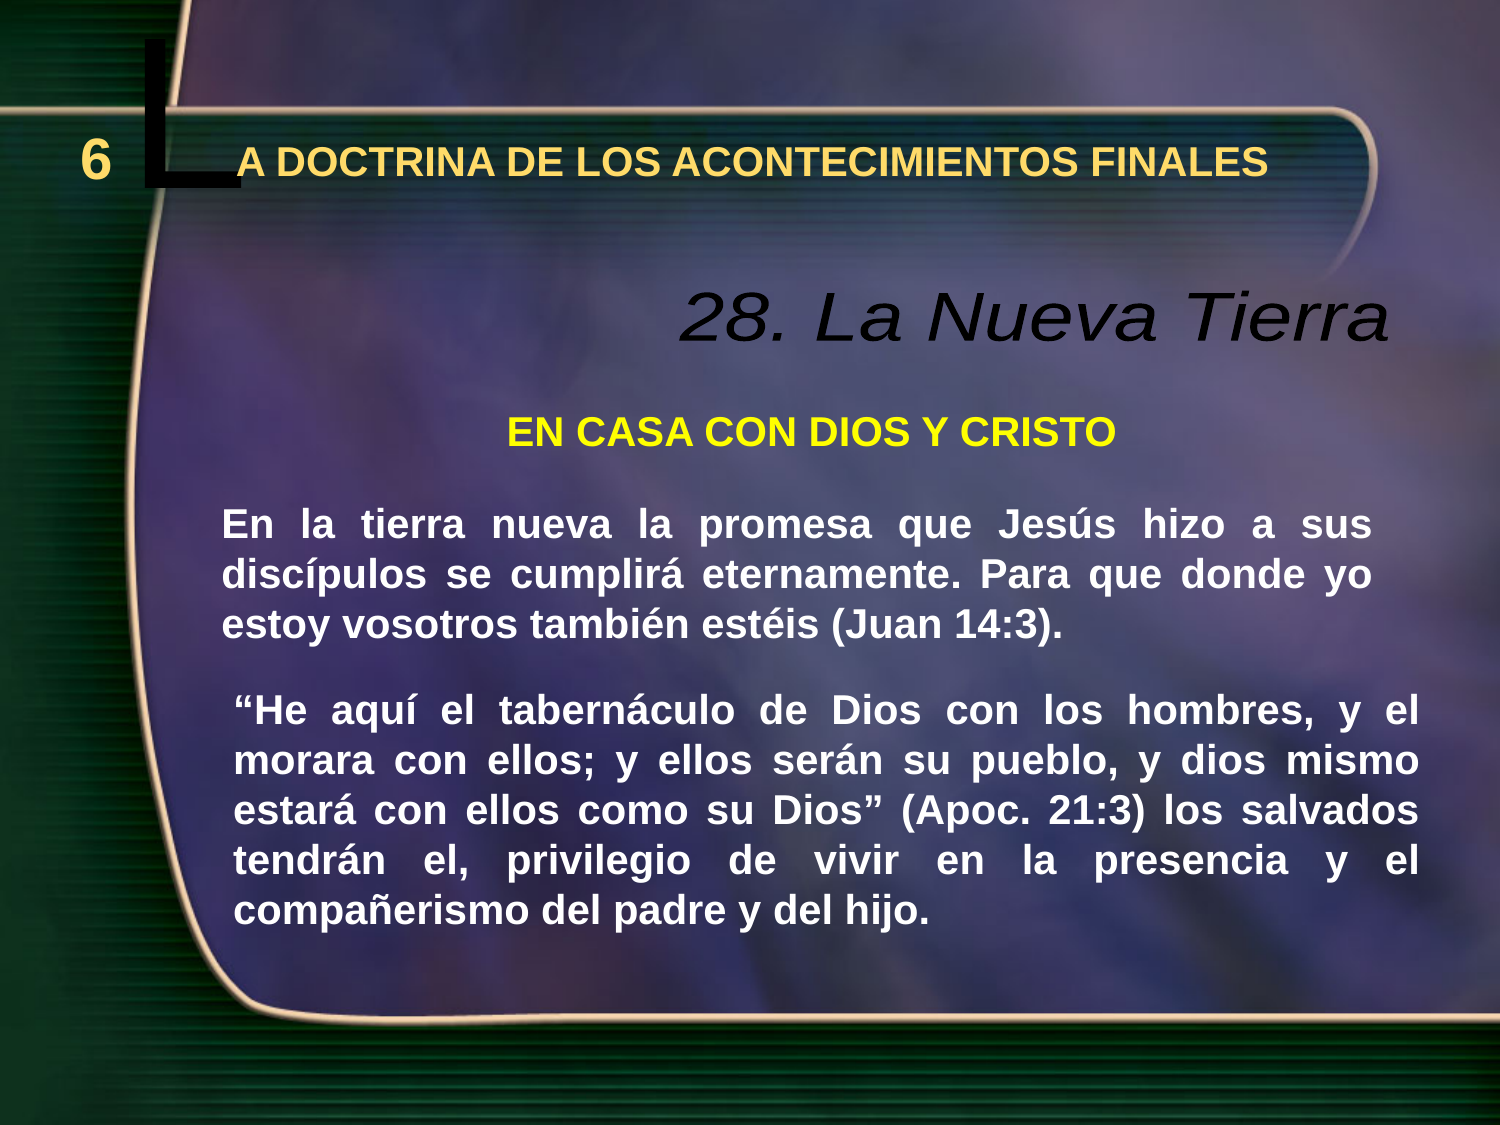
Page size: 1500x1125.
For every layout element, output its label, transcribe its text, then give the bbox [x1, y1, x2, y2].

text_box “He aquí el tabernáculo de Dios con los hombres, y el morara con ellos; y ellos serán su pueblo, y dios mismo estará con ellos como su Dios” (Apoc. 21:3) los salvados tendrán el, privilegio de vivir en la presencia y el compañerismo del padre y del hijo. [218, 675, 1436, 941]
text_box En la tierra nueva la promesa que Jesús hizo a sus discípulos se cumplirá eternamente. Para que donde yo estoy vosotros también estéis (Juan 14:3). [206, 489, 1388, 655]
text_box EN CASA CON DIOS Y CRISTO [491, 397, 1133, 462]
picture [0, 0, 1500, 1125]
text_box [64, 39, 1290, 200]
